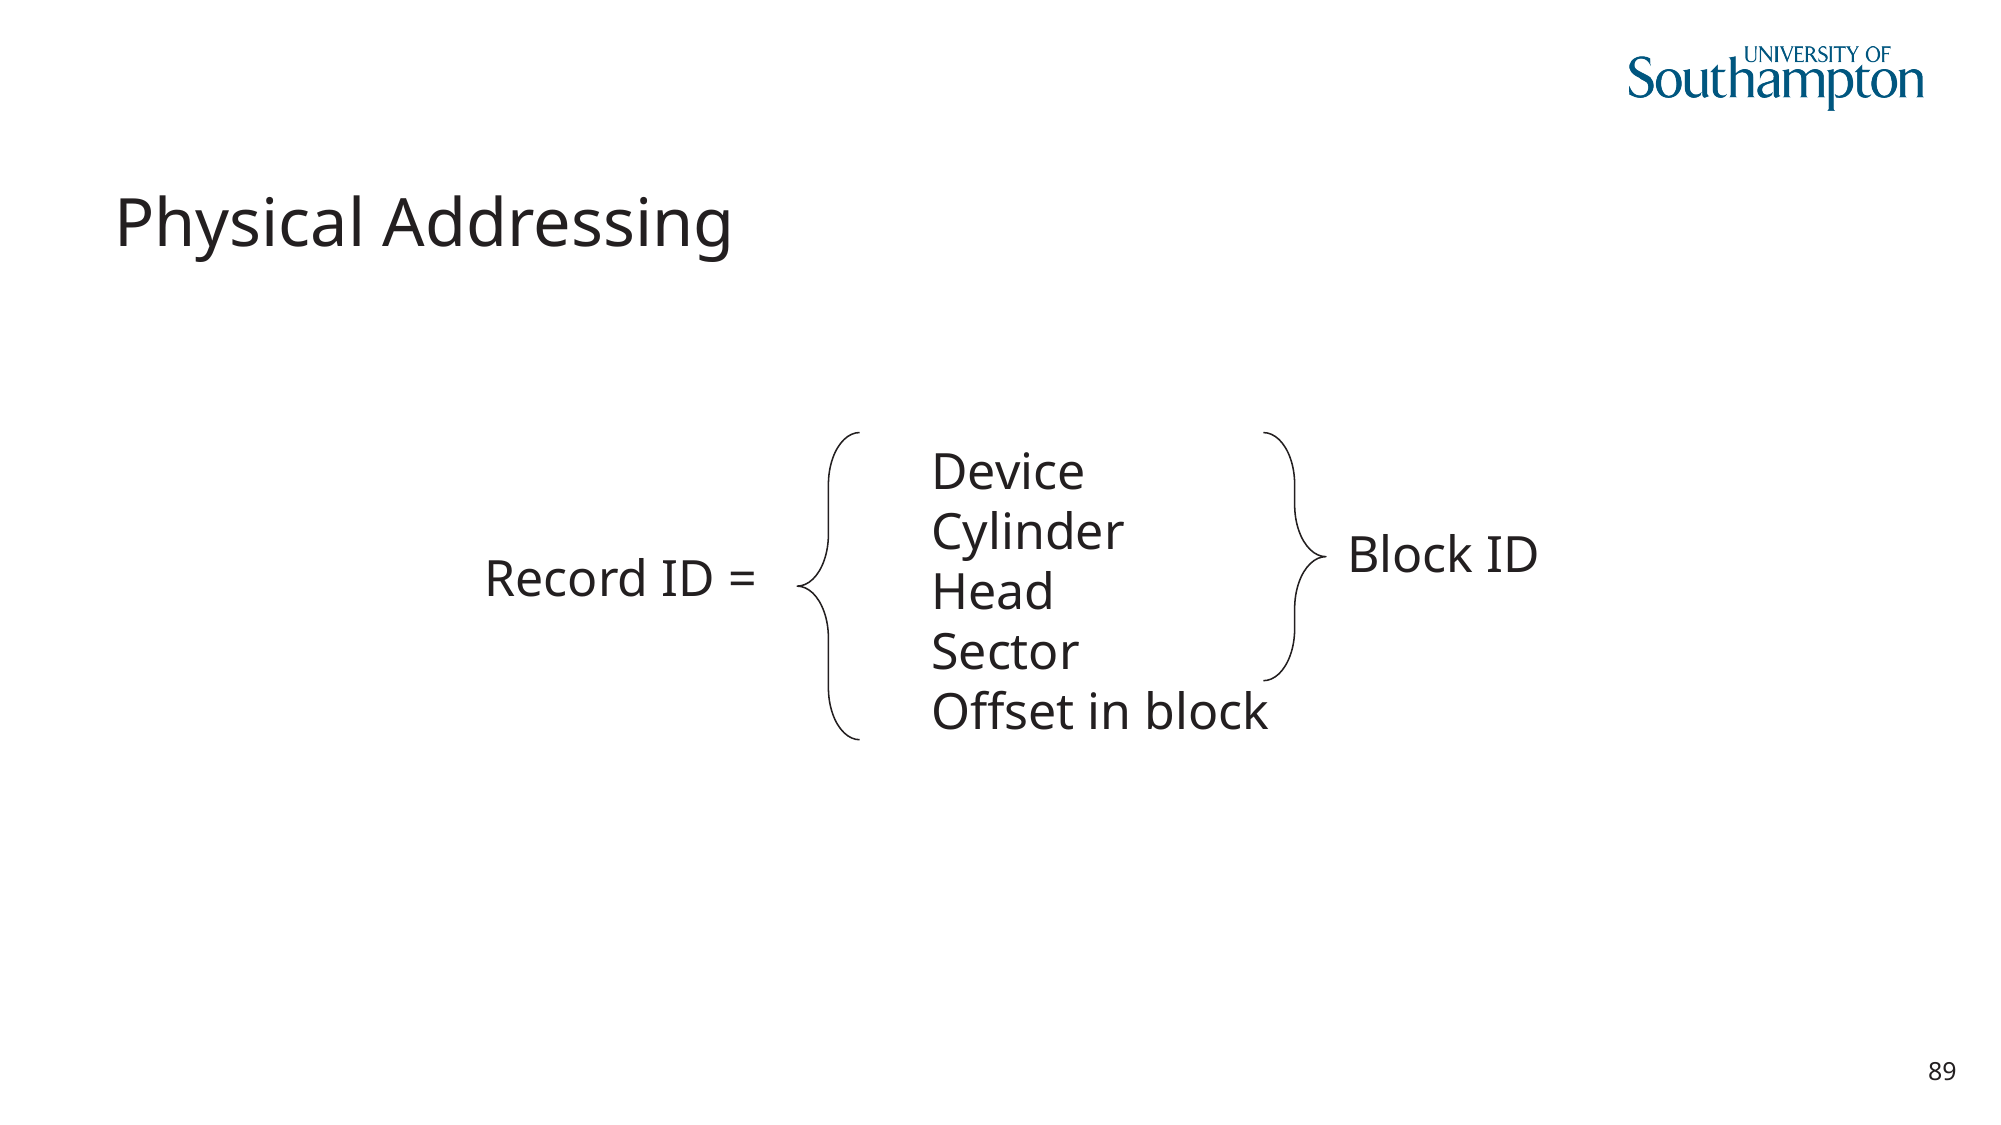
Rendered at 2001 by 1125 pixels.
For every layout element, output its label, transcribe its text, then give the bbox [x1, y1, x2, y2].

picture [1629, 46, 1924, 111]
text_box Record ID = [470, 538, 772, 614]
text_box [1263, 432, 1326, 681]
text_box Device Cylinder Head Sector Offset in block [916, 432, 1285, 748]
text_box Block ID [1332, 515, 1556, 590]
text_box [797, 432, 860, 740]
title Physical Addressing [102, 113, 1898, 268]
picture [1629, 71, 1648, 95]
picture [1869, 48, 1877, 60]
